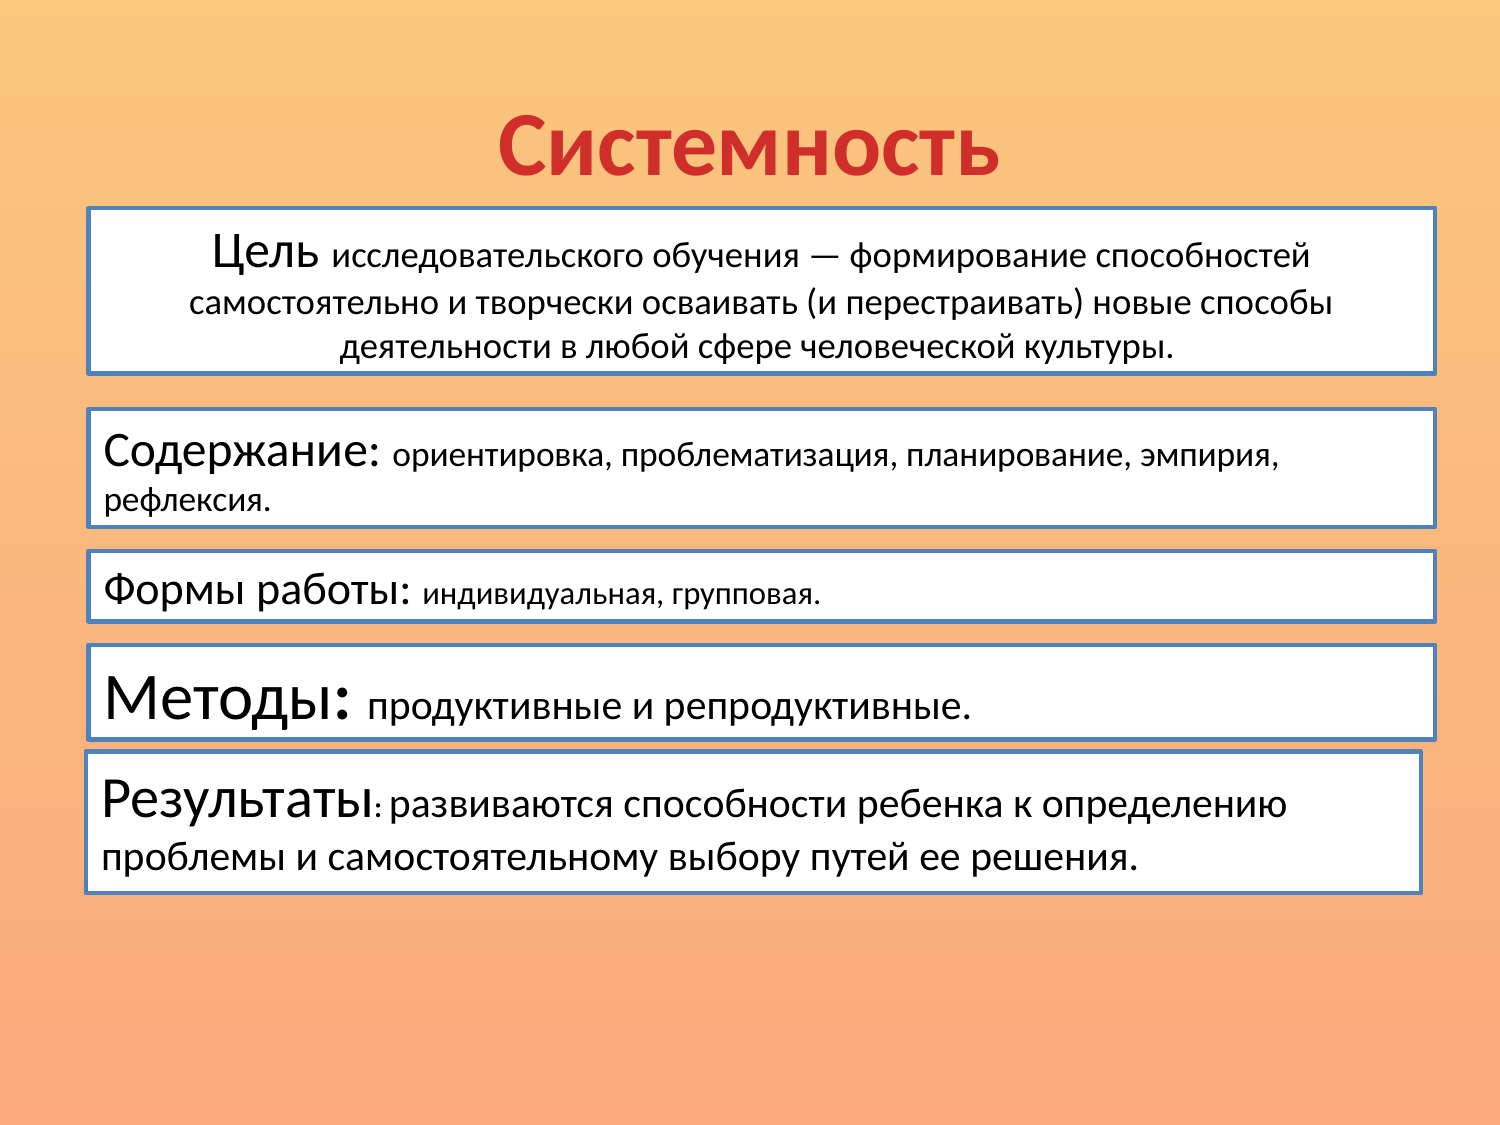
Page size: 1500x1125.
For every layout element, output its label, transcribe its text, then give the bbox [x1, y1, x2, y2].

list Цель исследовательского обучения — формирование способностей самостоятельно и творчески осваивать (и перестраивать) новые способы деятельности в любой сфере человеческой культуры. [86, 206, 1437, 376]
text_box Формы работы: индивидуальная, групповая. [86, 549, 1437, 624]
title Системность [75, 45, 1425, 233]
text_box Содержание: ориентировка, проблематизация, планирование, эмпирия, рефлексия. [86, 407, 1437, 529]
text_box Результаты: развиваются способности ребенка к определению проблемы и самостоятельному выбору путей ее решения. [84, 749, 1423, 895]
text_box Методы: продуктивные и репродуктивные. [86, 643, 1437, 742]
